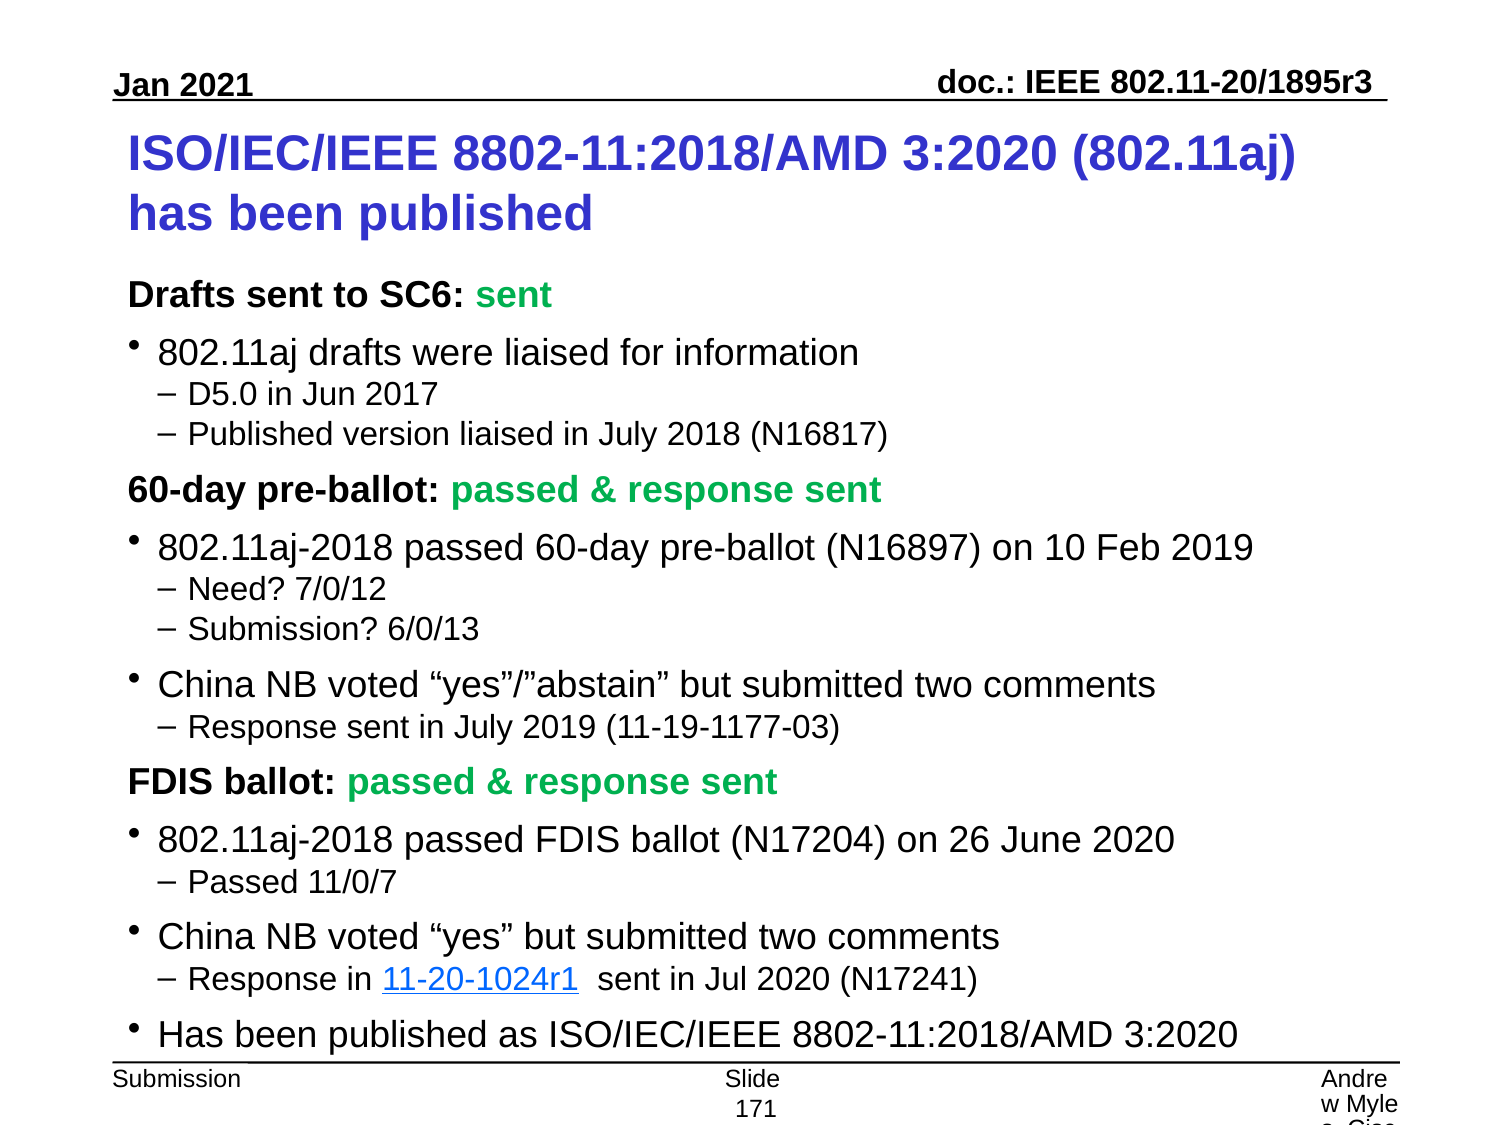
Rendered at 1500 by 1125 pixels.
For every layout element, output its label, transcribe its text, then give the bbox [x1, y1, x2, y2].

footer Andrew Myles, Cisco [1320, 1061, 1402, 1093]
list Drafts sent to SC6: sent 802.11aj drafts were liaised for information D5.0 in Jun 2017 Published version liaised in July 2018 (N16817) 60-day pre-ballot: passed & response sent 802.11aj-2018 passed 60-day pre-ballot (N16897) on 10 Feb 2019 Need? 7/0/12 Submission? 6/0/13 China NB voted “yes”/”abstain” but submitted two comments Response sent in July 2019 (11-19-1177-03) FDIS ballot: passed & response sent 802.11aj-2018 passed FDIS ballot (N17204) on 26 June 2020 Passed 11/0/7 China NB voted “yes” but submitted two comments Response in 11-20-1024r1 sent in Jul 2020 (N17241) Has been published as ISO/IEC/IEEE 8802-11:2018/AMD 3:2020 [112, 262, 1388, 938]
title ISO/IEC/IEEE 8802-11:2018/AMD 3:2020 (802.11aj) has been published [112, 112, 1388, 262]
slide_number Slide 171 [709, 1061, 803, 1093]
